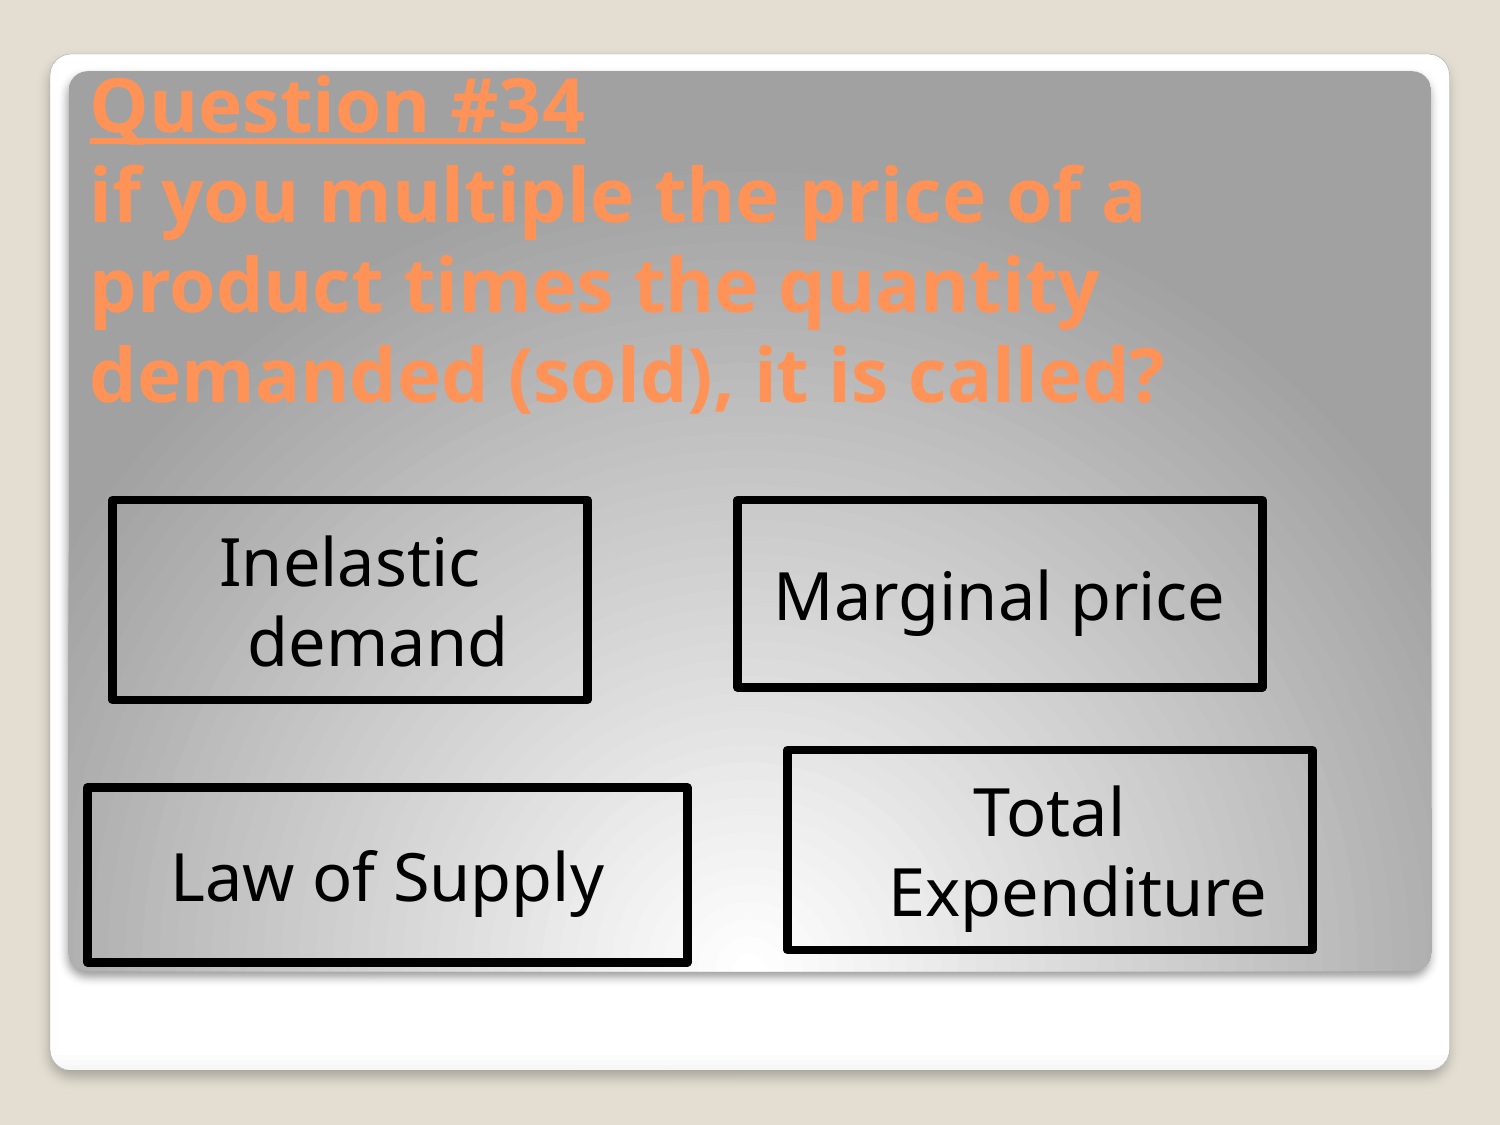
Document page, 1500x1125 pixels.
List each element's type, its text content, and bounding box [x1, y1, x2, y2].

text_box Law of Supply [87, 787, 688, 963]
title Question #34 if you multiple the price of a product times the quantity demanded (sold), it is called? [75, 50, 1425, 463]
text_box Total Expenditure [787, 750, 1313, 950]
text_box Marginal price [737, 500, 1263, 688]
text_box Inelastic demand [112, 500, 588, 700]
